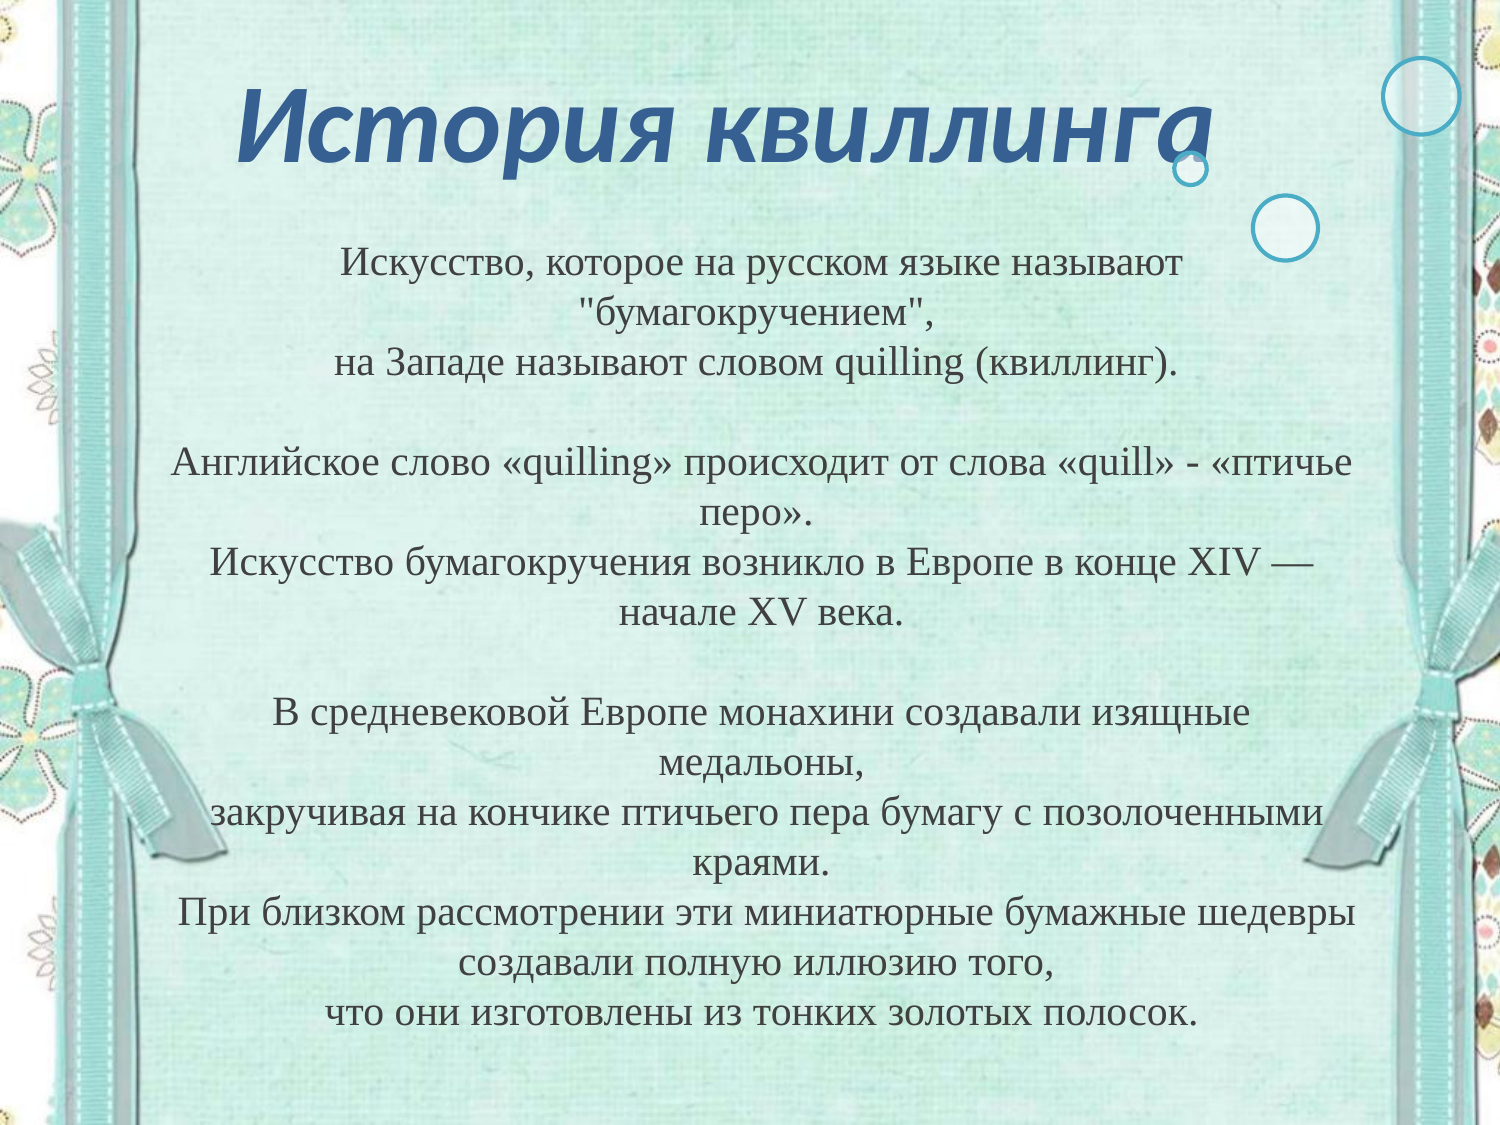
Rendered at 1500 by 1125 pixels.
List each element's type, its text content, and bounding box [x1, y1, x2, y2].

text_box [1235, 17, 1411, 313]
picture [0, 0, 1500, 1125]
text_box История квиллинга [218, 42, 1230, 193]
text_box Искусство, которое на русском языке называют "бумагокручением", на Западе называют словом quilling (квиллинг). Английское слово «quilling» происходит от слова «quill» - «птичье перо». Искусство бумагокручения возникло в Европе в конце XIV — начале XV века. В средневековой Европе монахини создавали изящные медальоны, закручивая на кончике птичьего пера бумагу с позолоченными краями. При близком рассмотрении эти миниатюрные бумажные шедевры создавали полную иллюзию того, что они изготовлены из тонких золотых полосок. [152, 201, 1372, 1067]
